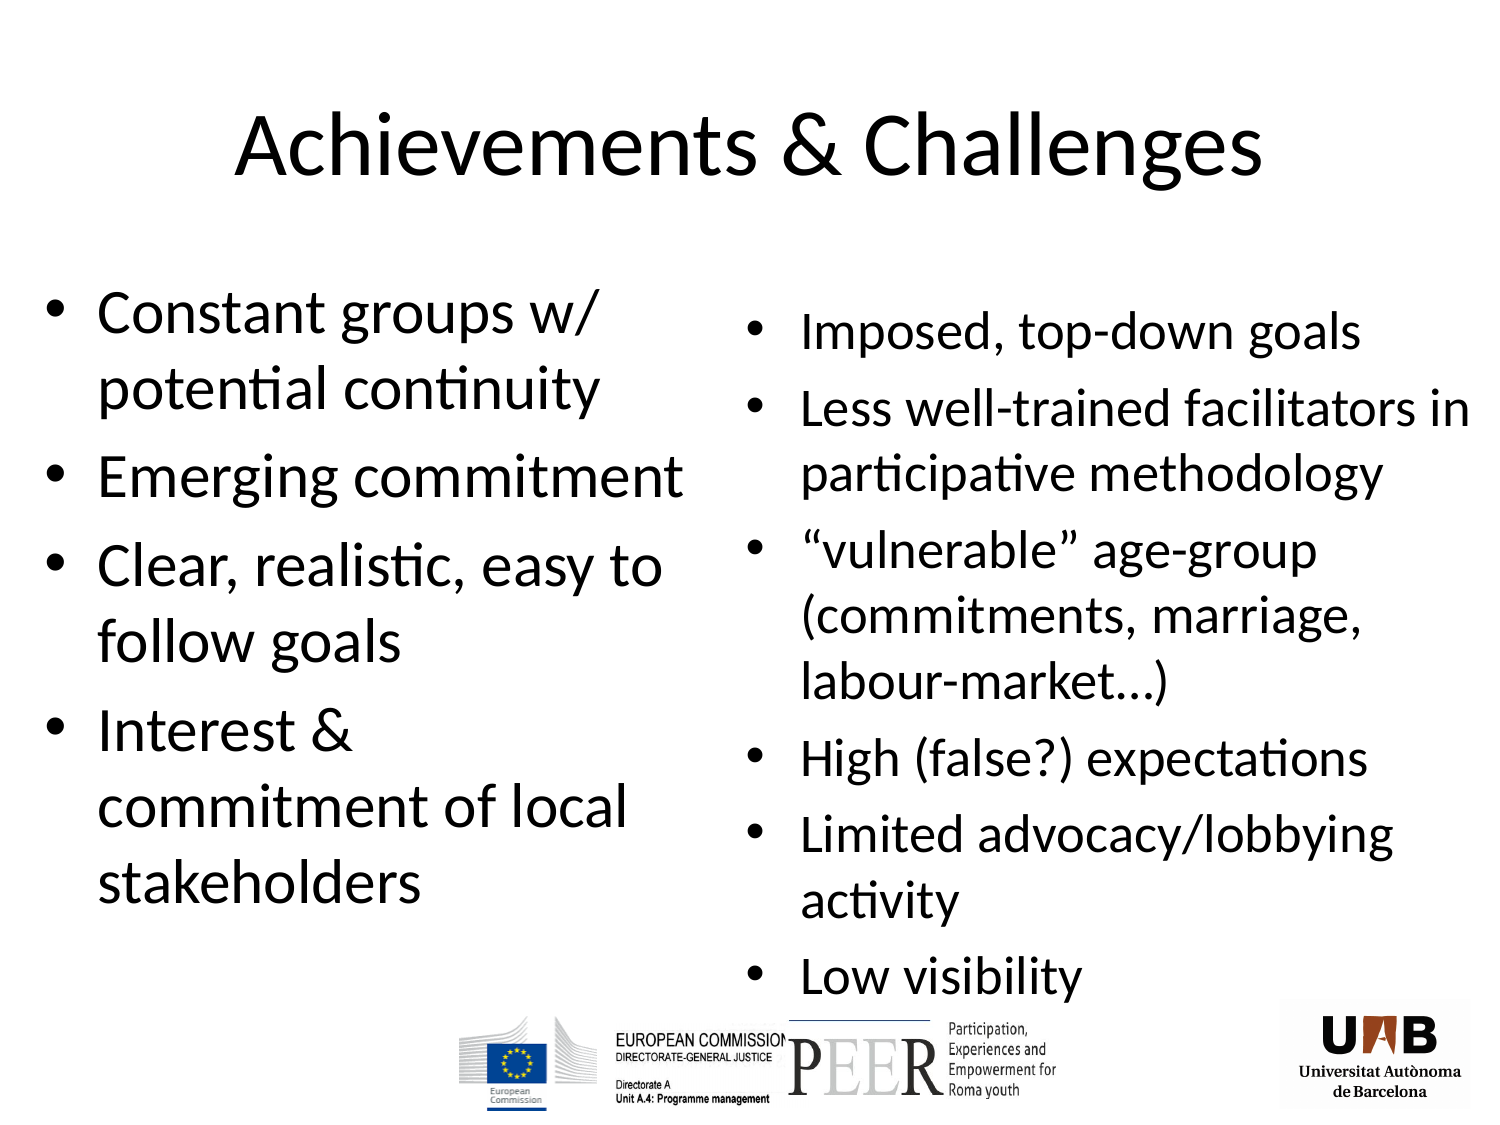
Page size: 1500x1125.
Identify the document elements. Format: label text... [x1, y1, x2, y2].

picture [1279, 1030, 1471, 1109]
picture [459, 1016, 597, 1111]
title Achievements & Challenges [75, 45, 1425, 233]
list Constant groups w/ potential continuity Emerging commitment Clear, realistic, easy to follow goals Interest & commitment of local stakeholders [29, 262, 705, 1005]
picture [785, 1030, 1057, 1099]
text_box Imposed, top-down goals Less well-trained facilitators in participative methodology “vulnerable” age-group (commitments, marriage, labour-market…) High (false?) expectations Limited advocacy/lobbying activity Low visibility [730, 287, 1500, 1030]
